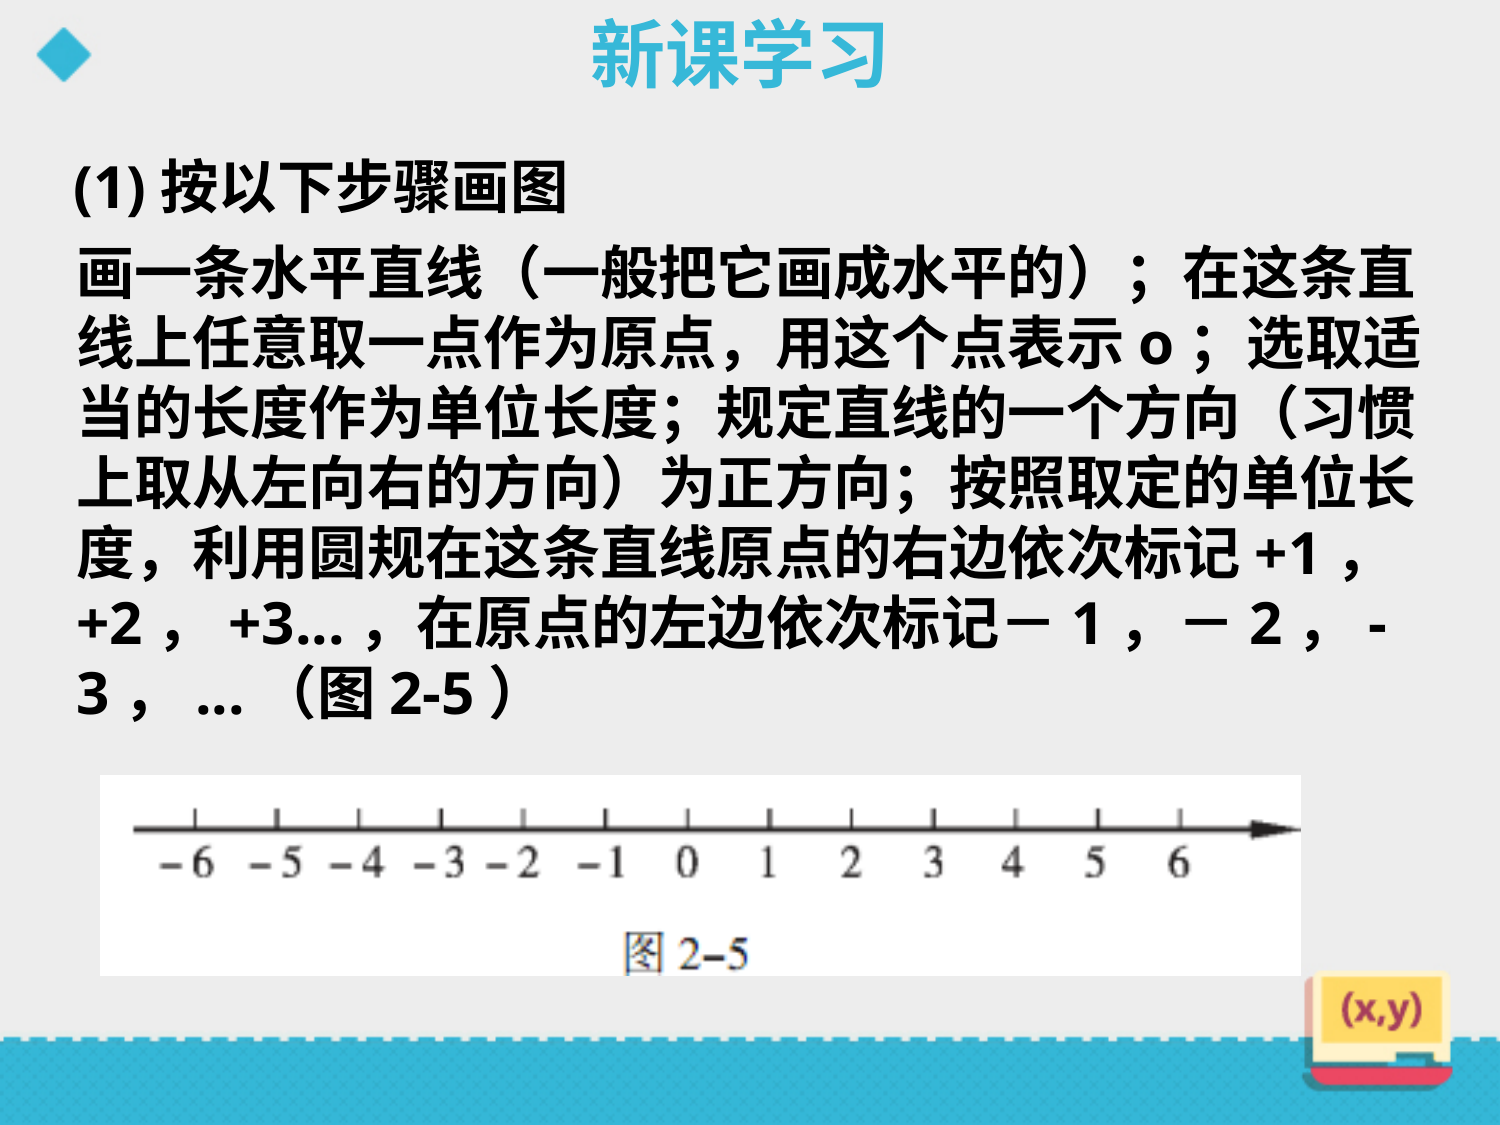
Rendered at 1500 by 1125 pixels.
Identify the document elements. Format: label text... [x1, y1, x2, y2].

picture [0, 0, 1500, 1125]
text_box (1)按以下步骤画图 [59, 143, 722, 228]
text_box 画一条水平直线（一般把它画成水平的）；在这条直线上任意取一点作为原点，用这个点表示o；选取适当的长度作为单位长度；规定直线的一个方向（习惯上取从左向右的方向）为正方向；按照取定的单位长度，利用圆规在这条直线原点的右边依次标记+1，+2，+3...，在原点的左边依次标记－1，－2，-3，...（图2-5） [61, 229, 1450, 804]
text_box 新课学习 [35, 0, 1388, 124]
